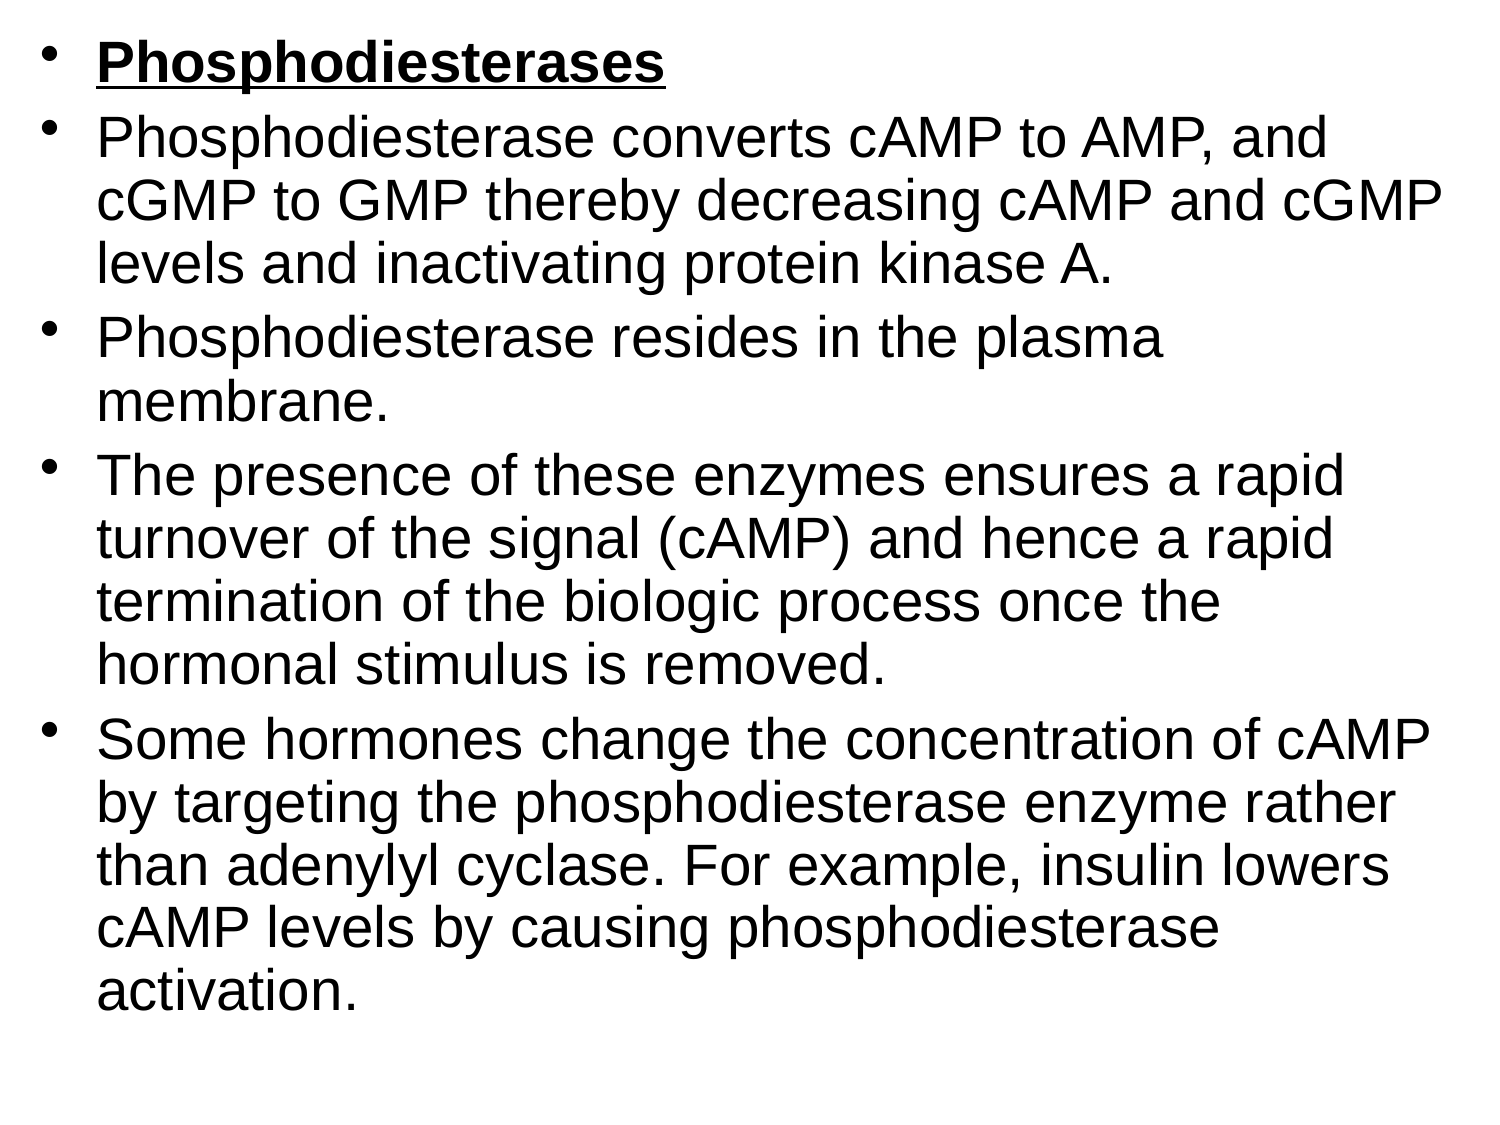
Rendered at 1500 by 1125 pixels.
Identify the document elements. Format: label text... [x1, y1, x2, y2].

list Phosphodiesterases Phosphodiesterase converts cAMP to AMP, and cGMP to GMP thereby decreasing cAMP and cGMP levels and inactivating protein kinase A. Phosphodiesterase resides in the plasma membrane. The presence of these enzymes ensures a rapid turnover of the signal (cAMP) and hence a rapid termination of the biologic process once the hormonal stimulus is removed. Some hormones change the concentration of cAMP by targeting the phosphodiesterase enzyme rather than adenylyl cyclase. For example, insulin lowers cAMP levels by causing phosphodiesterase activation. [24, 24, 1475, 1088]
